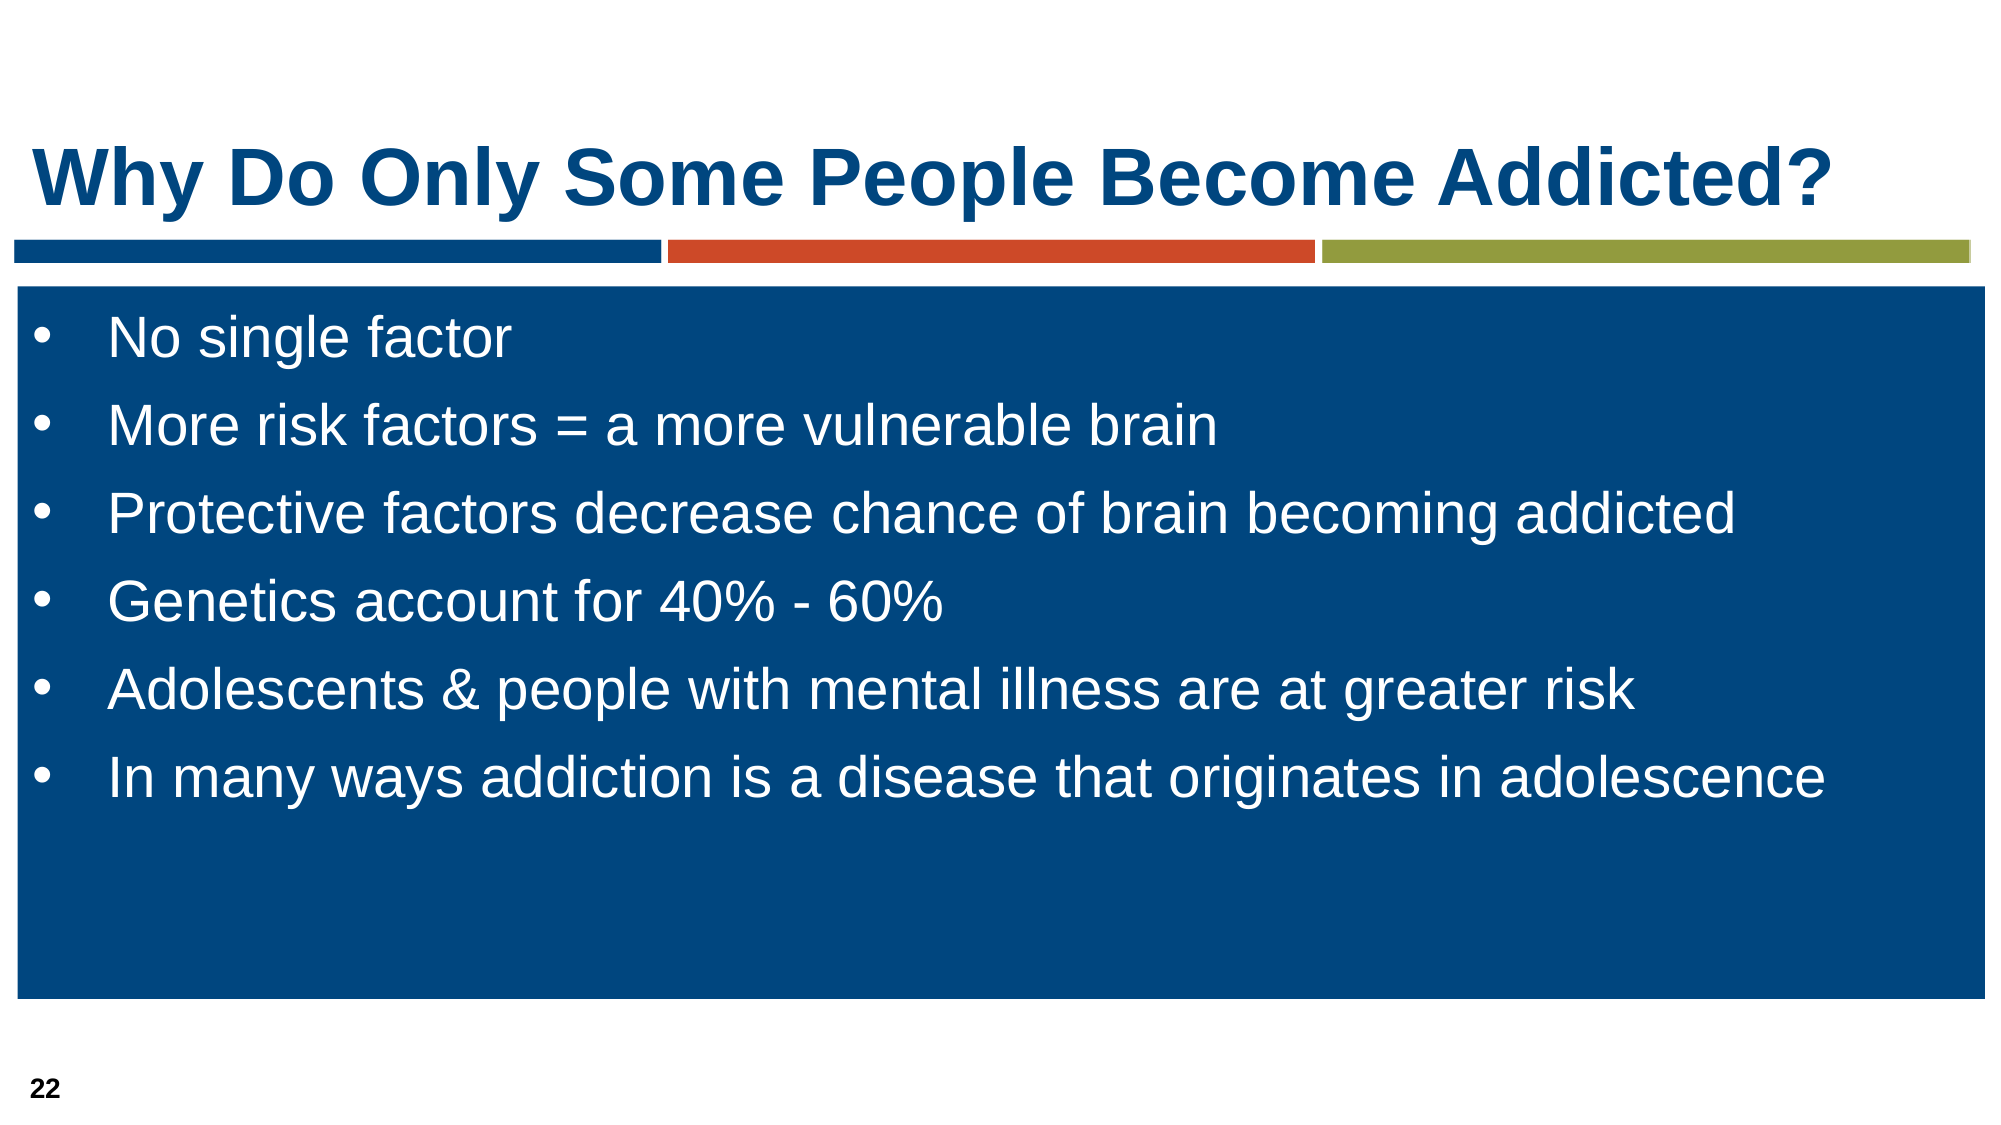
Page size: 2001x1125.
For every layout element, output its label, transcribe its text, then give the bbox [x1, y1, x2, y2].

picture [14, 229, 1971, 263]
list No single factor More risk factors = a more vulnerable brain Protective factors decrease chance of brain becoming addicted Genetics account for 40% - 60% Adolescents & people with mental illness are at greater risk In many ways addiction is a disease that originates in adolescence [17, 286, 1985, 999]
title Why Do Only Some People Become Addicted? [17, 22, 1880, 230]
